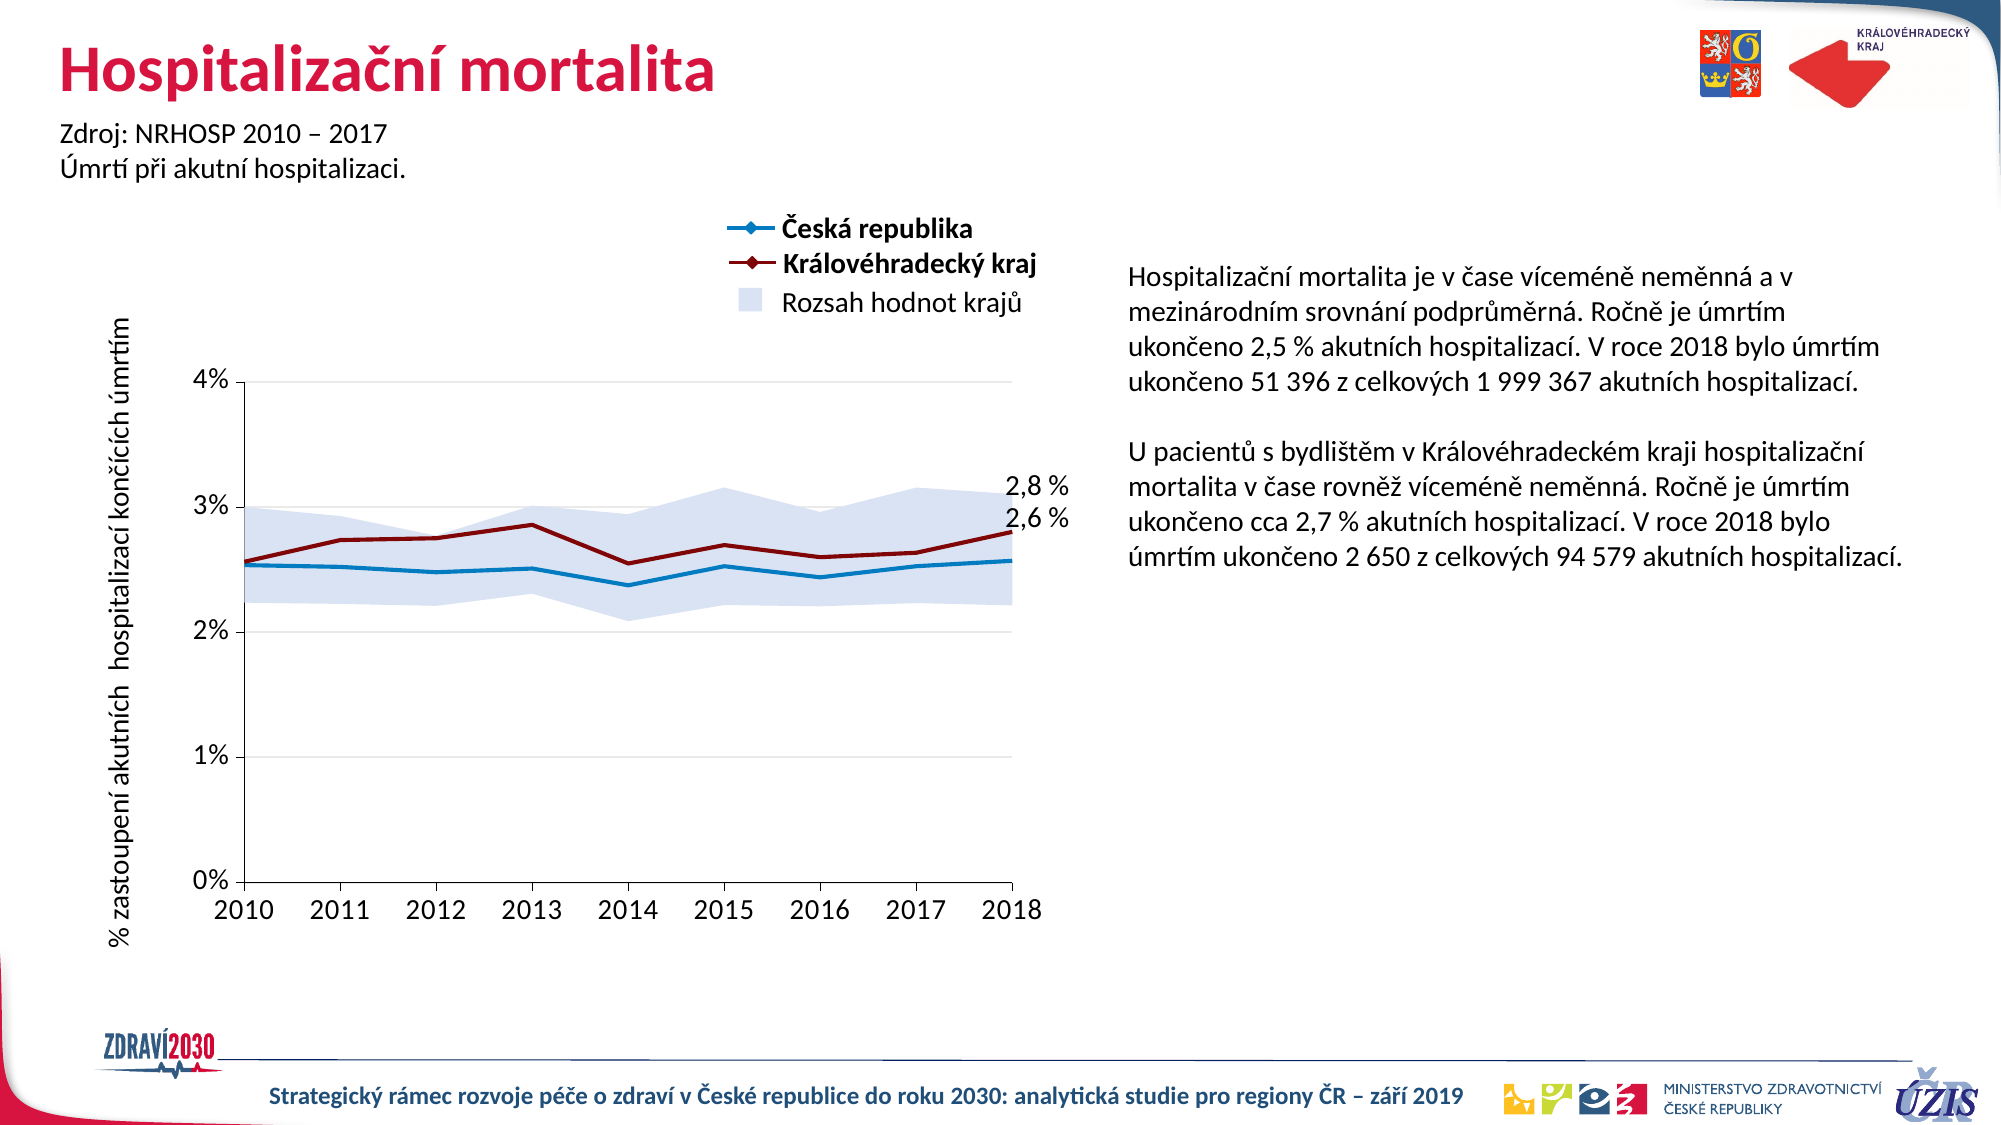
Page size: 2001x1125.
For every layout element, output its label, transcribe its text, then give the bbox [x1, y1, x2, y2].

text_box Rozsah hodnot krajů [781, 282, 1073, 318]
text_box 2,6 % [1044, 498, 1114, 534]
picture [94, 1028, 223, 1079]
text_box 2,8 % [1044, 465, 1114, 498]
text_box Zdroj: NRHOSP 2010 – 2017 Úmrtí při akutní hospitalizaci. [45, 130, 422, 192]
title Hospitalizační mortalita [44, 26, 1770, 130]
text_box Královéhradecký kraj [783, 244, 1073, 280]
picture [1789, 27, 1970, 108]
text_box % zastoupení akutních hospitalizací končících úmrtím [92, 302, 142, 964]
chart [155, 341, 1044, 967]
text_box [728, 256, 776, 269]
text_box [727, 221, 775, 234]
text_box [738, 287, 763, 312]
text_box Česká republika [782, 209, 996, 245]
text_box Hospitalizační mortalita je v čase víceméně neměnná a v mezinárodním srovnání podprůměrná. Ročně je úmrtím ukončeno 2,5 % akutních hospitalizací. V roce 2018 bylo úmrtím ukončeno 51 396 z celkových 1 999 367 akutních hospitalizací. U pacientů s bydlištěm v Královéhradeckém kraji hospitalizační mortalita v čase rovněž víceméně neměnná. Ročně je úmrtím ukončeno cca 2,7 % akutních hospitalizací. V roce 2018 bylo úmrtím ukončeno 2 650 z celkových 94 579 akutních hospitalizací. [1113, 250, 1923, 580]
